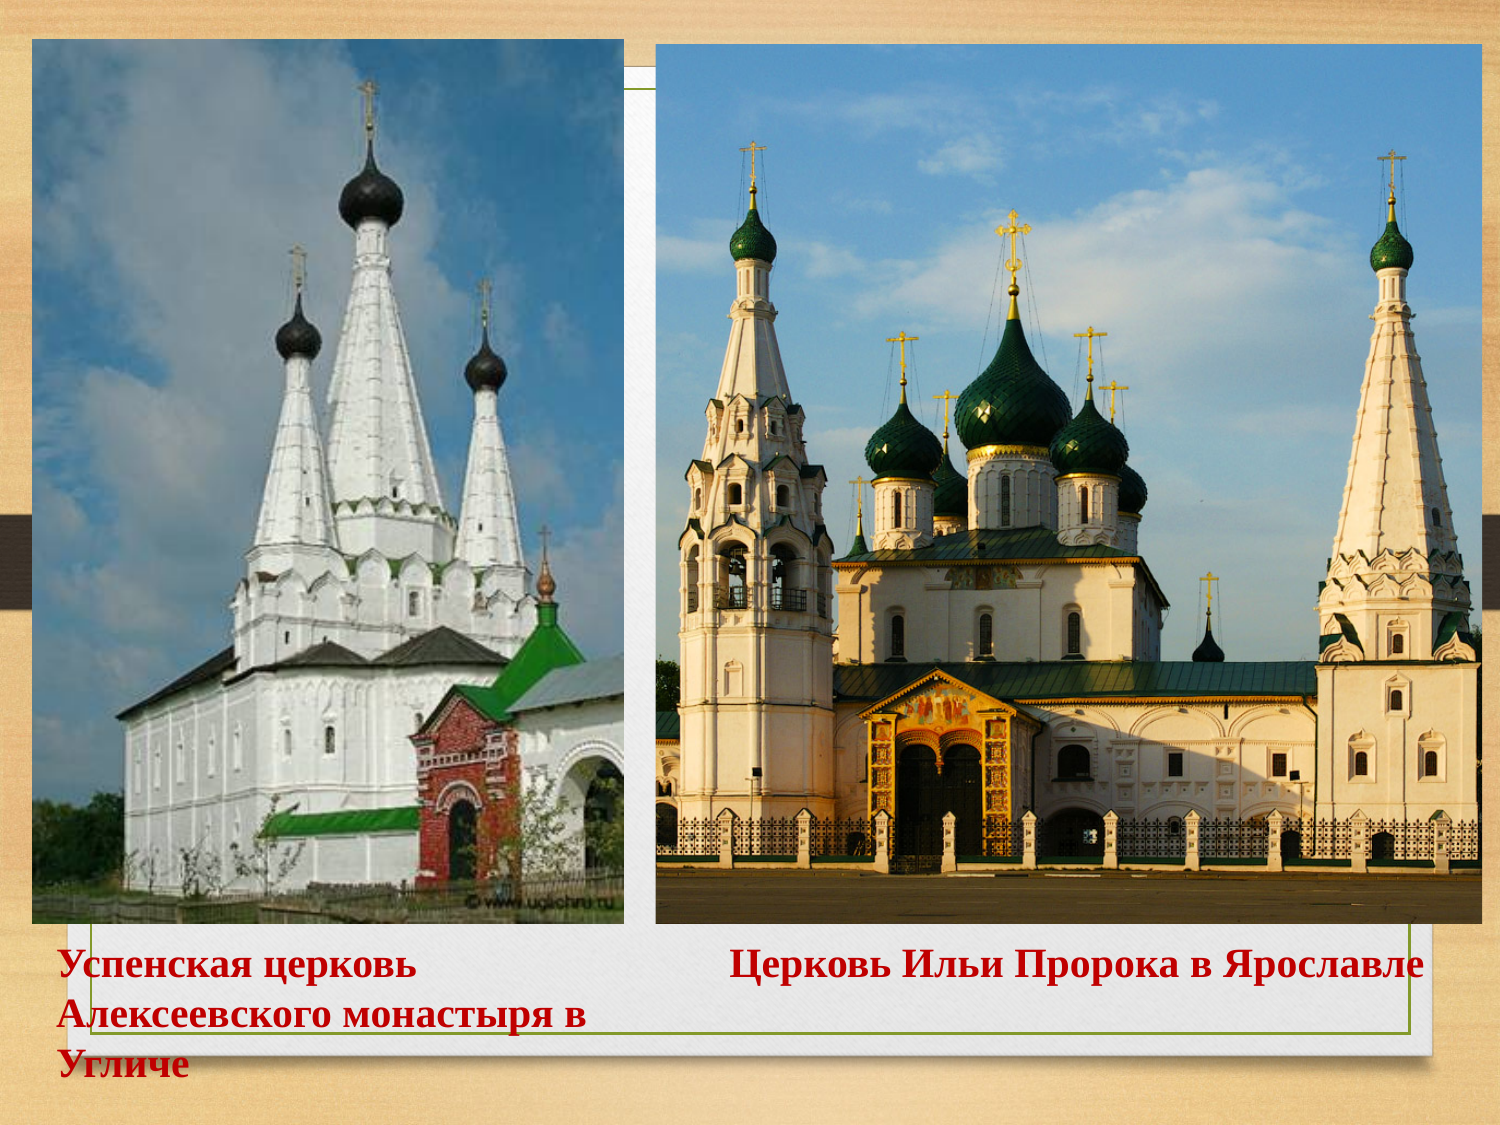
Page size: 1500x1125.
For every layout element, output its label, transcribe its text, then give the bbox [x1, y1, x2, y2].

text_box Успенская церковь Алексеевского монастыря в Угличе [41, 928, 628, 1094]
text_box Церковь Ильи Пророка в Ярославле [714, 928, 1457, 994]
picture [0, 0, 1500, 1125]
